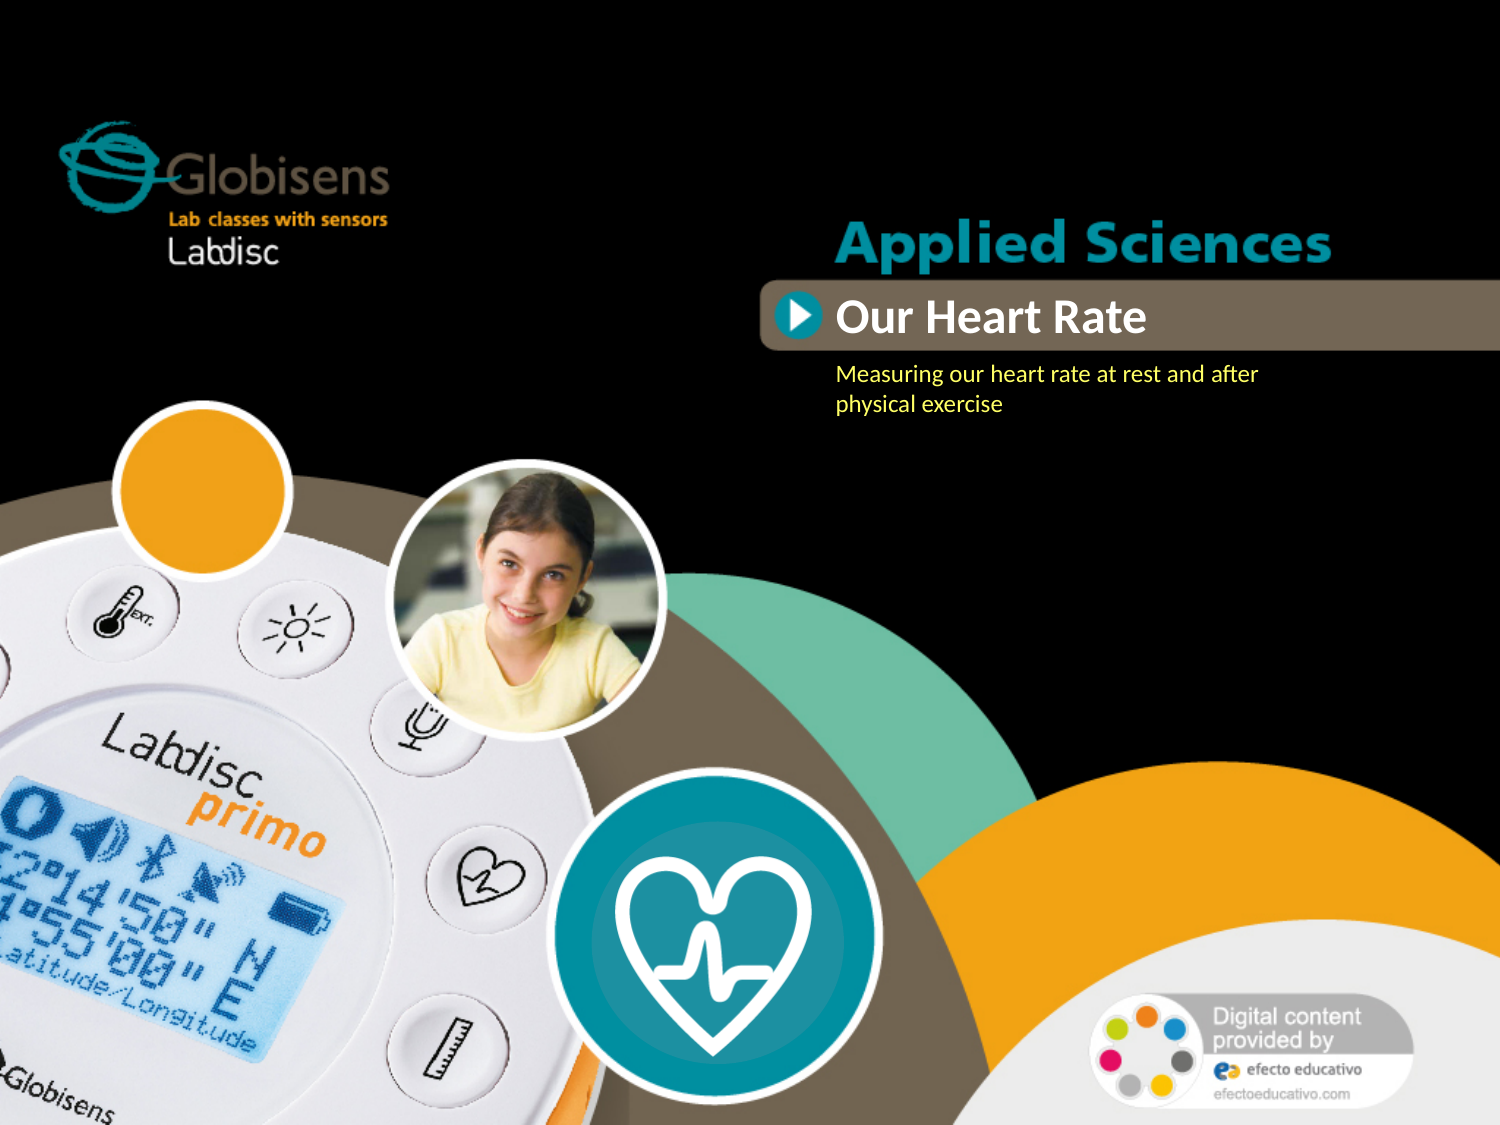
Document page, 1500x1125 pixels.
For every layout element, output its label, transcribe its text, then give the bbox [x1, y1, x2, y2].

text_box Measuring our heart rate at rest and after physical exercise [820, 349, 1294, 425]
picture [0, 0, 1500, 1125]
subtitle Our Heart Rate [820, 275, 1412, 371]
